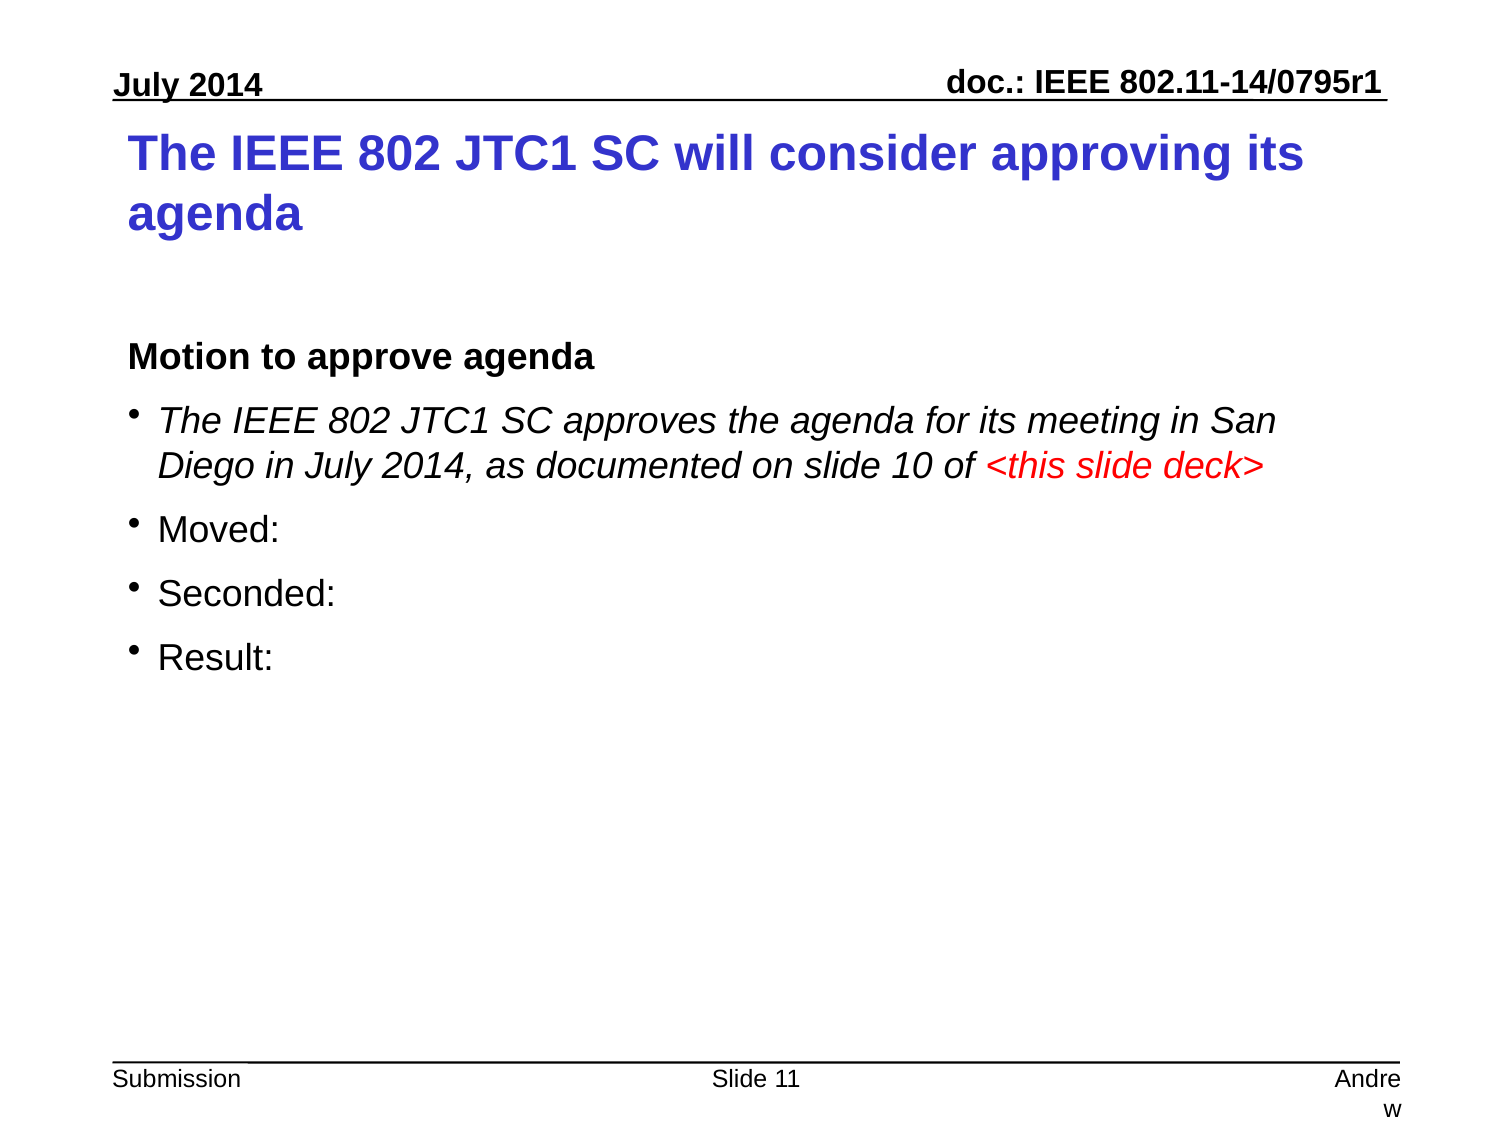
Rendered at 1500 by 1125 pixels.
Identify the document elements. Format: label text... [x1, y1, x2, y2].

footer Andrew Myles, Cisco [1320, 1061, 1402, 1093]
list Motion to approve agenda The IEEE 802 JTC1 SC approves the agenda for its meeting in San Diego in July 2014, as documented on slide 10 of <this slide deck> Moved: Seconded: Result: [112, 324, 1388, 1000]
slide_number Slide 11 [709, 1061, 803, 1093]
title The IEEE 802 JTC1 SC will consider approving its agenda [112, 112, 1388, 288]
